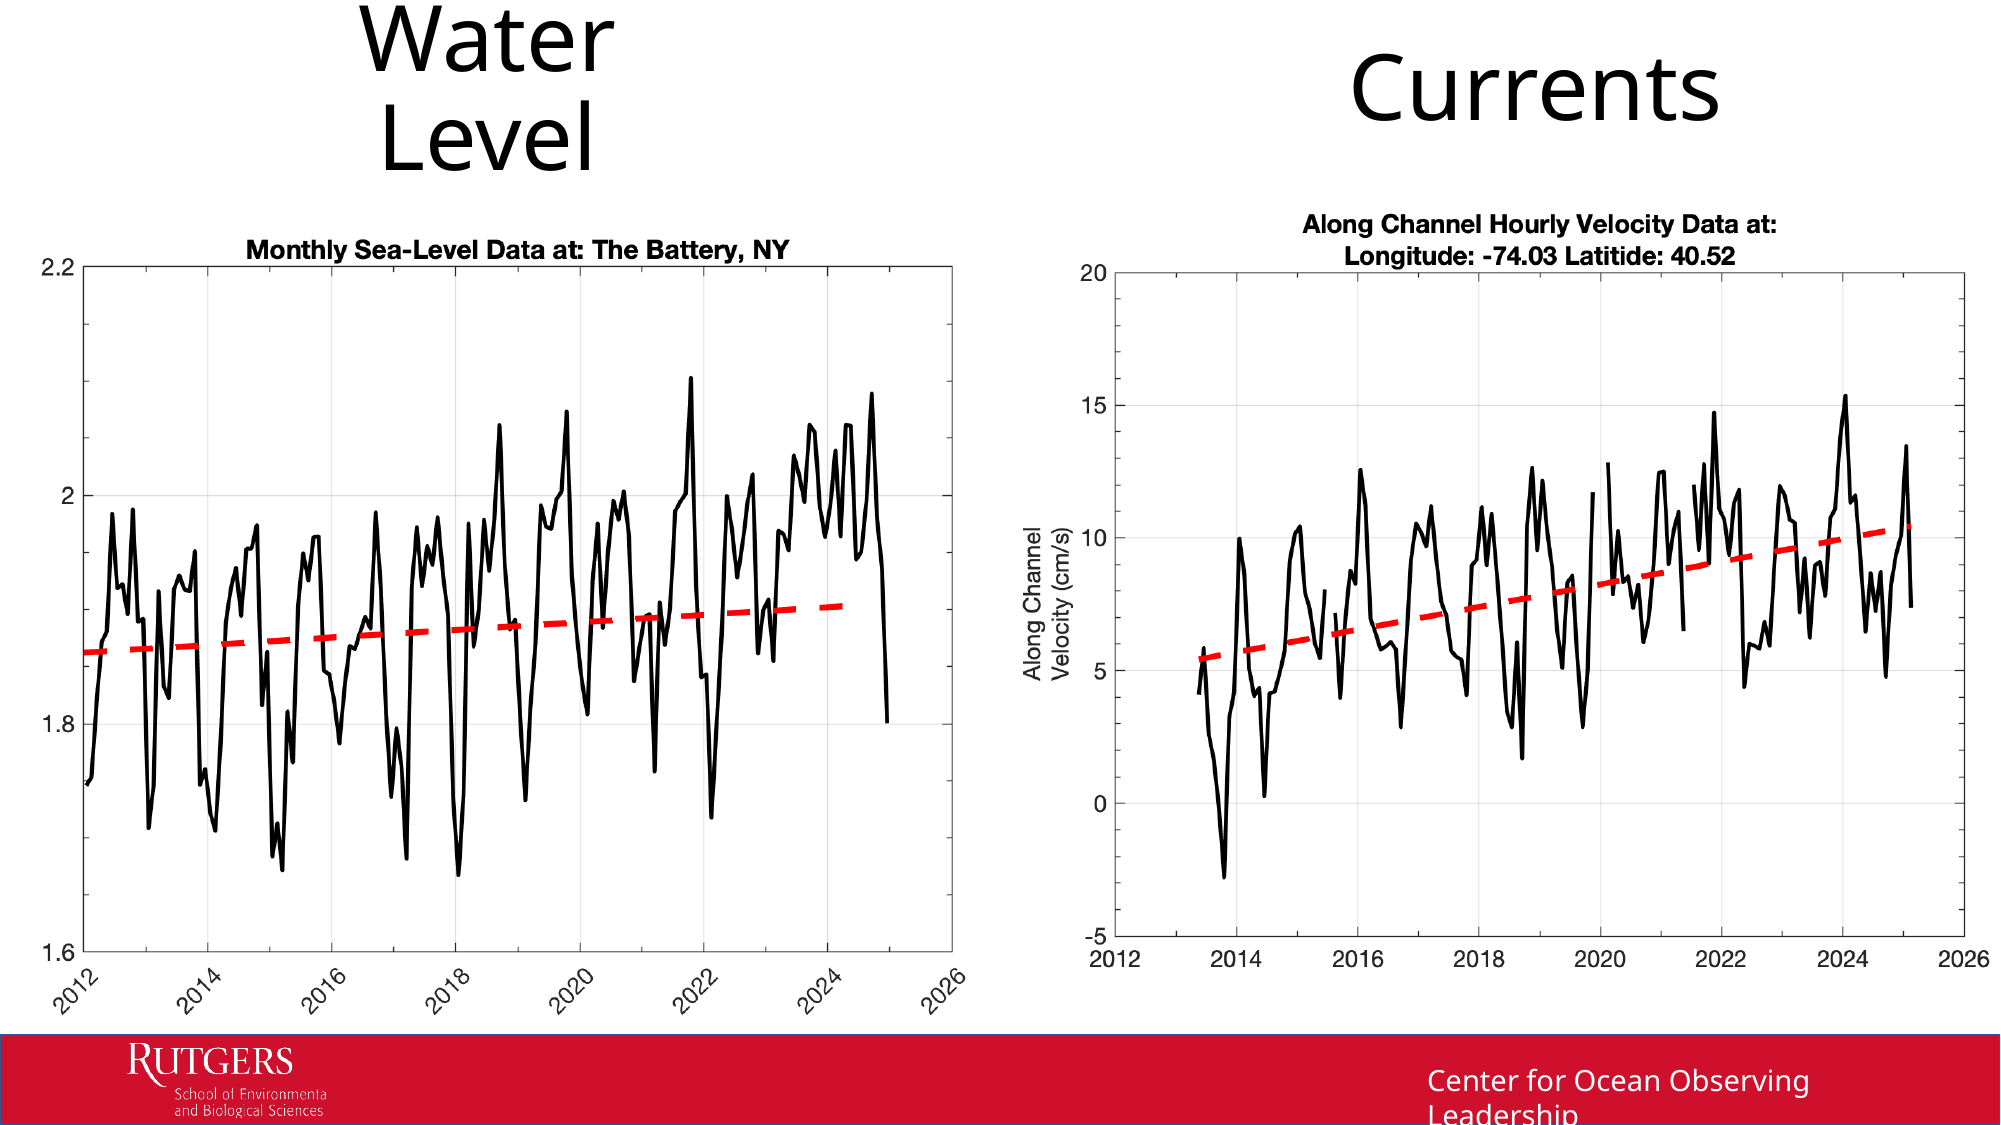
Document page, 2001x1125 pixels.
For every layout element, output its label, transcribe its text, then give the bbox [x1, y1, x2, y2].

title Water Level [241, 21, 734, 162]
picture [13, 203, 2000, 1034]
text_box Currents [1289, 20, 1782, 162]
